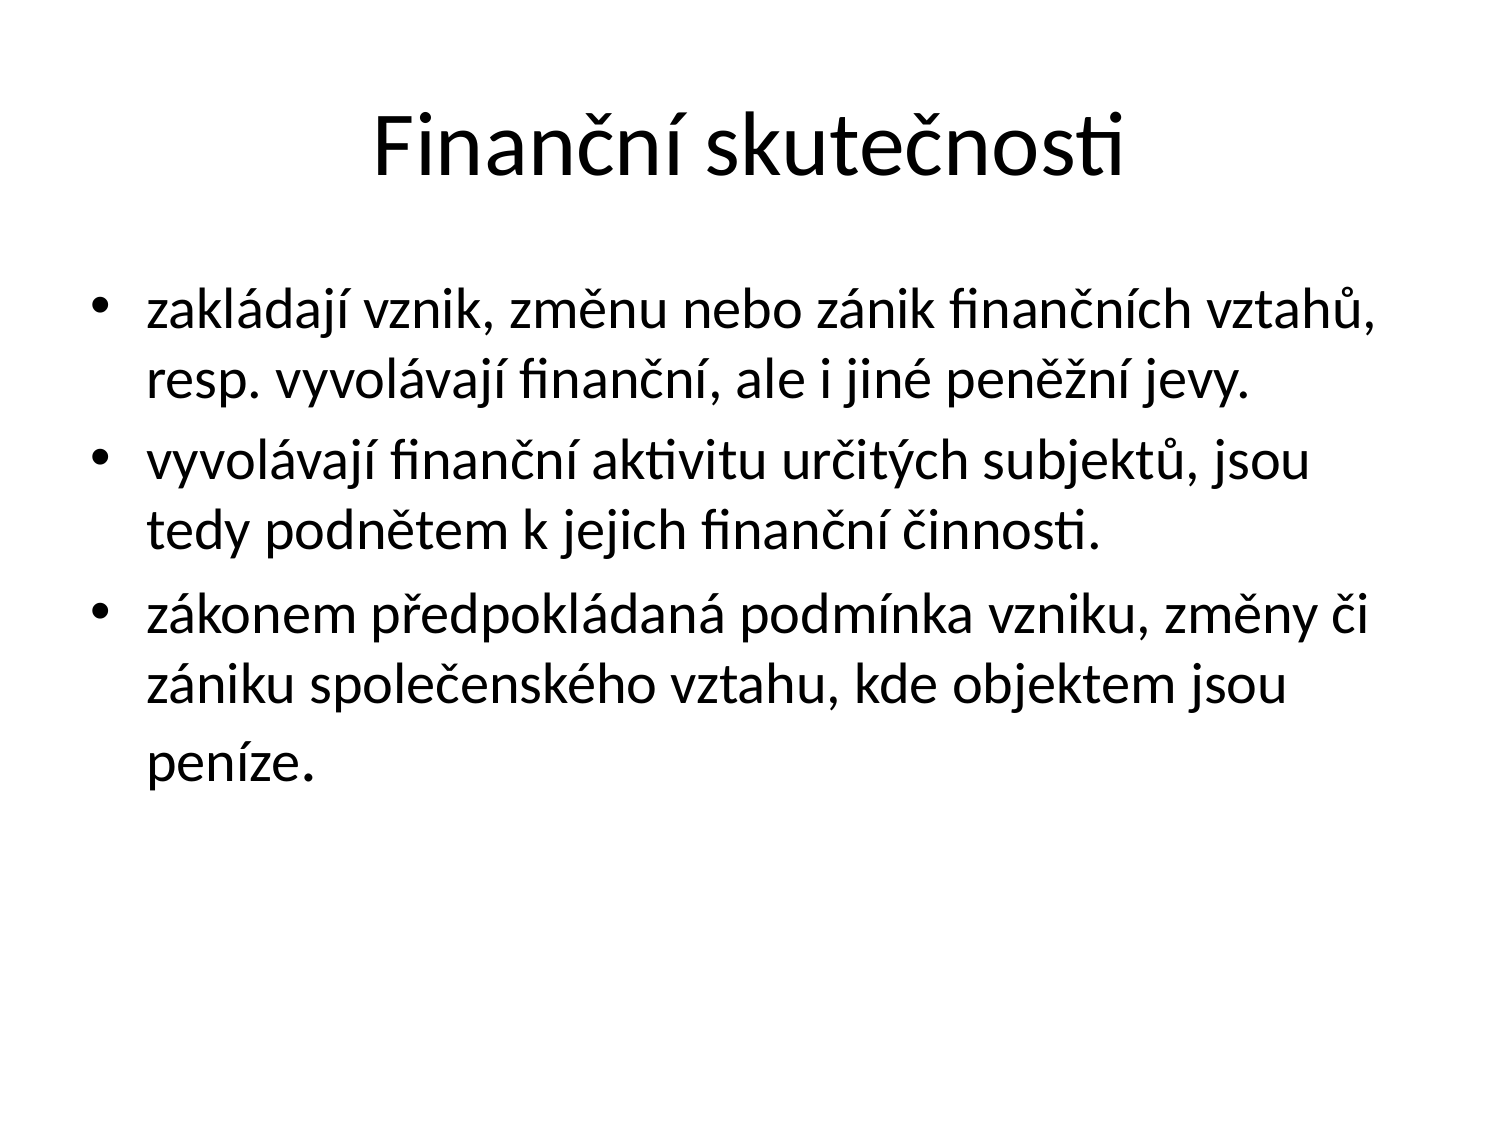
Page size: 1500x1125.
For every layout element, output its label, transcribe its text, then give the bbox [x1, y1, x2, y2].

list zakládají vznik, změnu nebo zánik finančních vztahů, resp. vyvolávají finanční, ale i jiné peněžní jevy. vyvolávají finanční aktivitu určitých subjektů, jsou tedy podnětem k jejich finanční činnosti. zákonem předpokládaná podmínka vzniku, změny či zániku společenského vztahu, kde objektem jsou peníze. [75, 262, 1425, 1005]
title Finanční skutečnosti [75, 45, 1425, 233]
